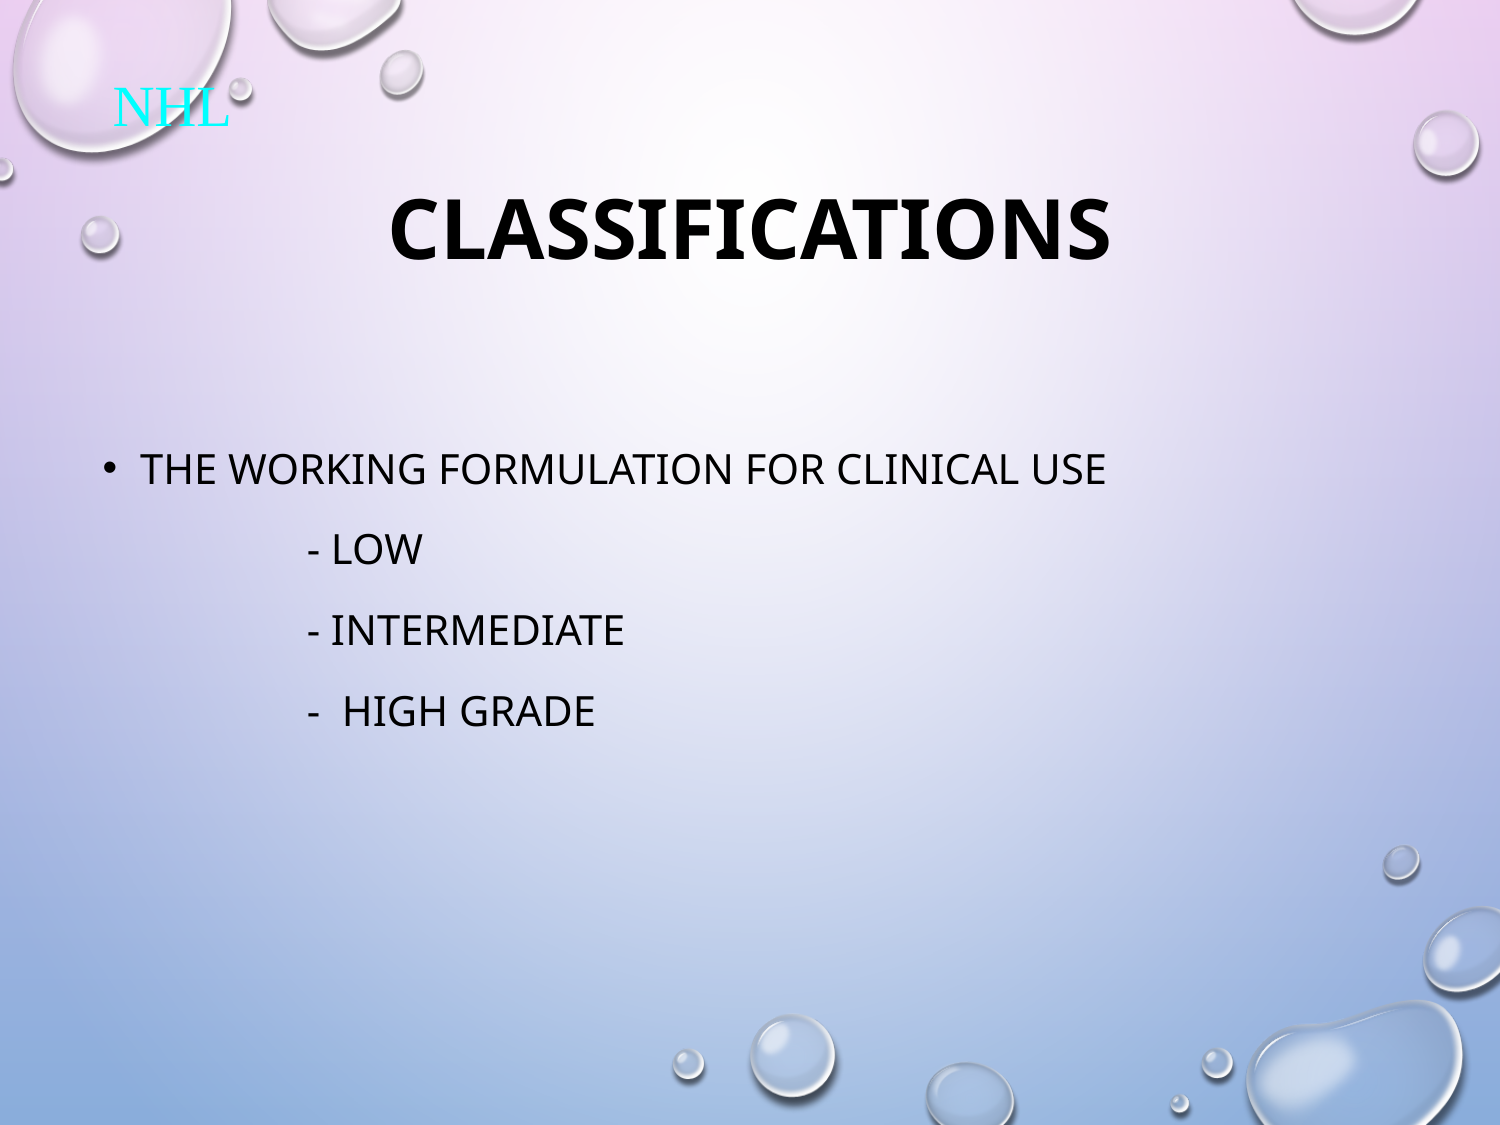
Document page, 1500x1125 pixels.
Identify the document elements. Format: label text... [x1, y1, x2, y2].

text_box NHL [97, 60, 248, 146]
picture [0, 0, 1500, 1125]
list THE WORKING FORMULATION FOR CLINICAL USE - LOW - INTERMEDIATE - HIGH GRADE [87, 425, 1375, 913]
title CLASSIFICATIONS [112, 101, 1388, 364]
